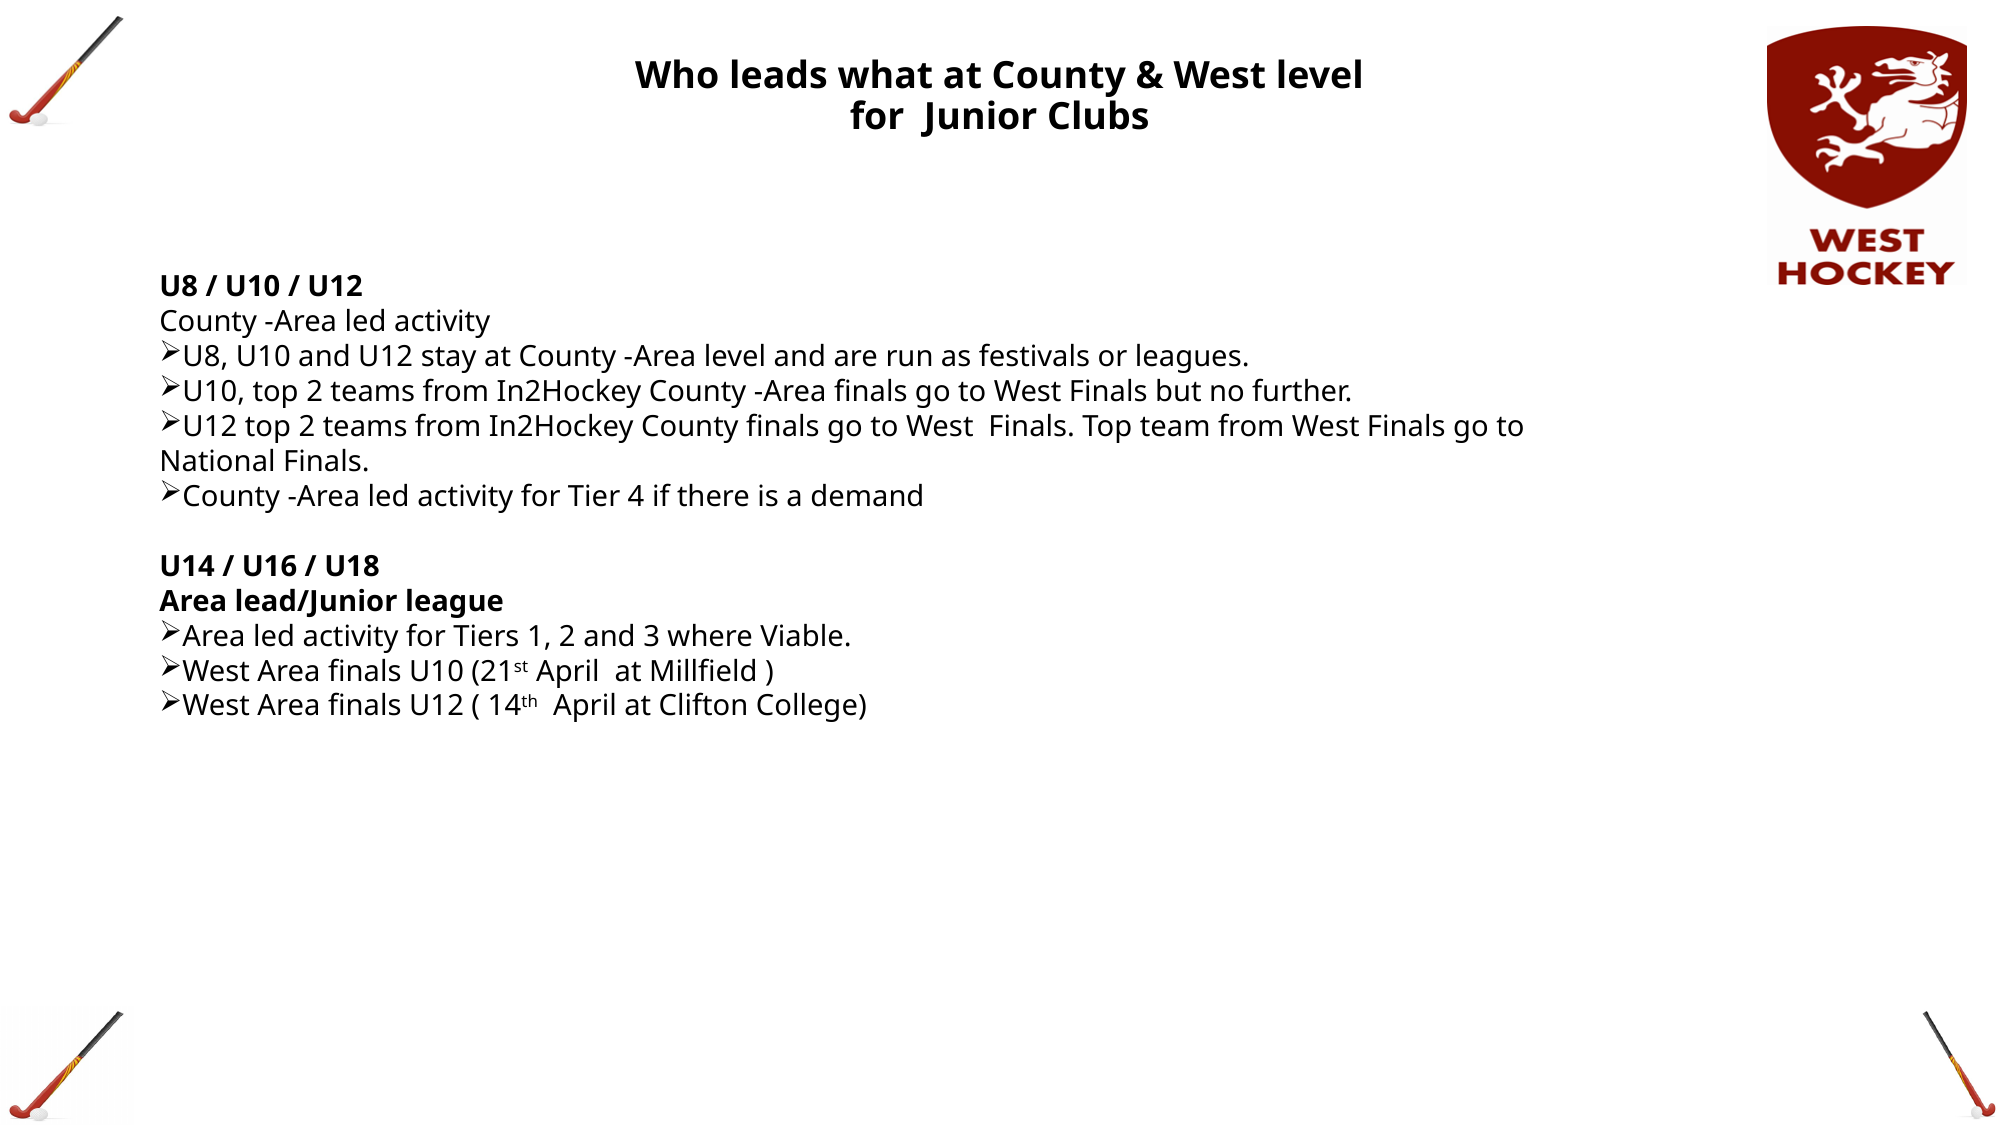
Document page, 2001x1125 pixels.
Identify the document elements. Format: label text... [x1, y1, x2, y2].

picture [1767, 26, 1967, 285]
picture [0, 11, 134, 130]
picture [1916, 1006, 2000, 1122]
picture [0, 1006, 134, 1125]
text_box U8 / U10 / U12 County -Area led activity U8, U10 and U12 stay at County -Area level and are run as festivals or leagues. U10, top 2 teams from In2Hockey County -Area finals go to West Finals but no further. U12 top 2 teams from In2Hockey County finals go to West Finals. Top team from West Finals go to National Finals. County -Area led activity for Tier 4 if there is a demand U14 / U16 / U18 Area lead/Junior league Area led activity for Tiers 1, 2 and 3 where Viable. West Area finals U10 (21st April at Millfield ) West Area finals U12 ( 14th April at Clifton College) [144, 259, 1635, 730]
title Who leads what at County & West level for Junior Clubs [249, 26, 1750, 145]
